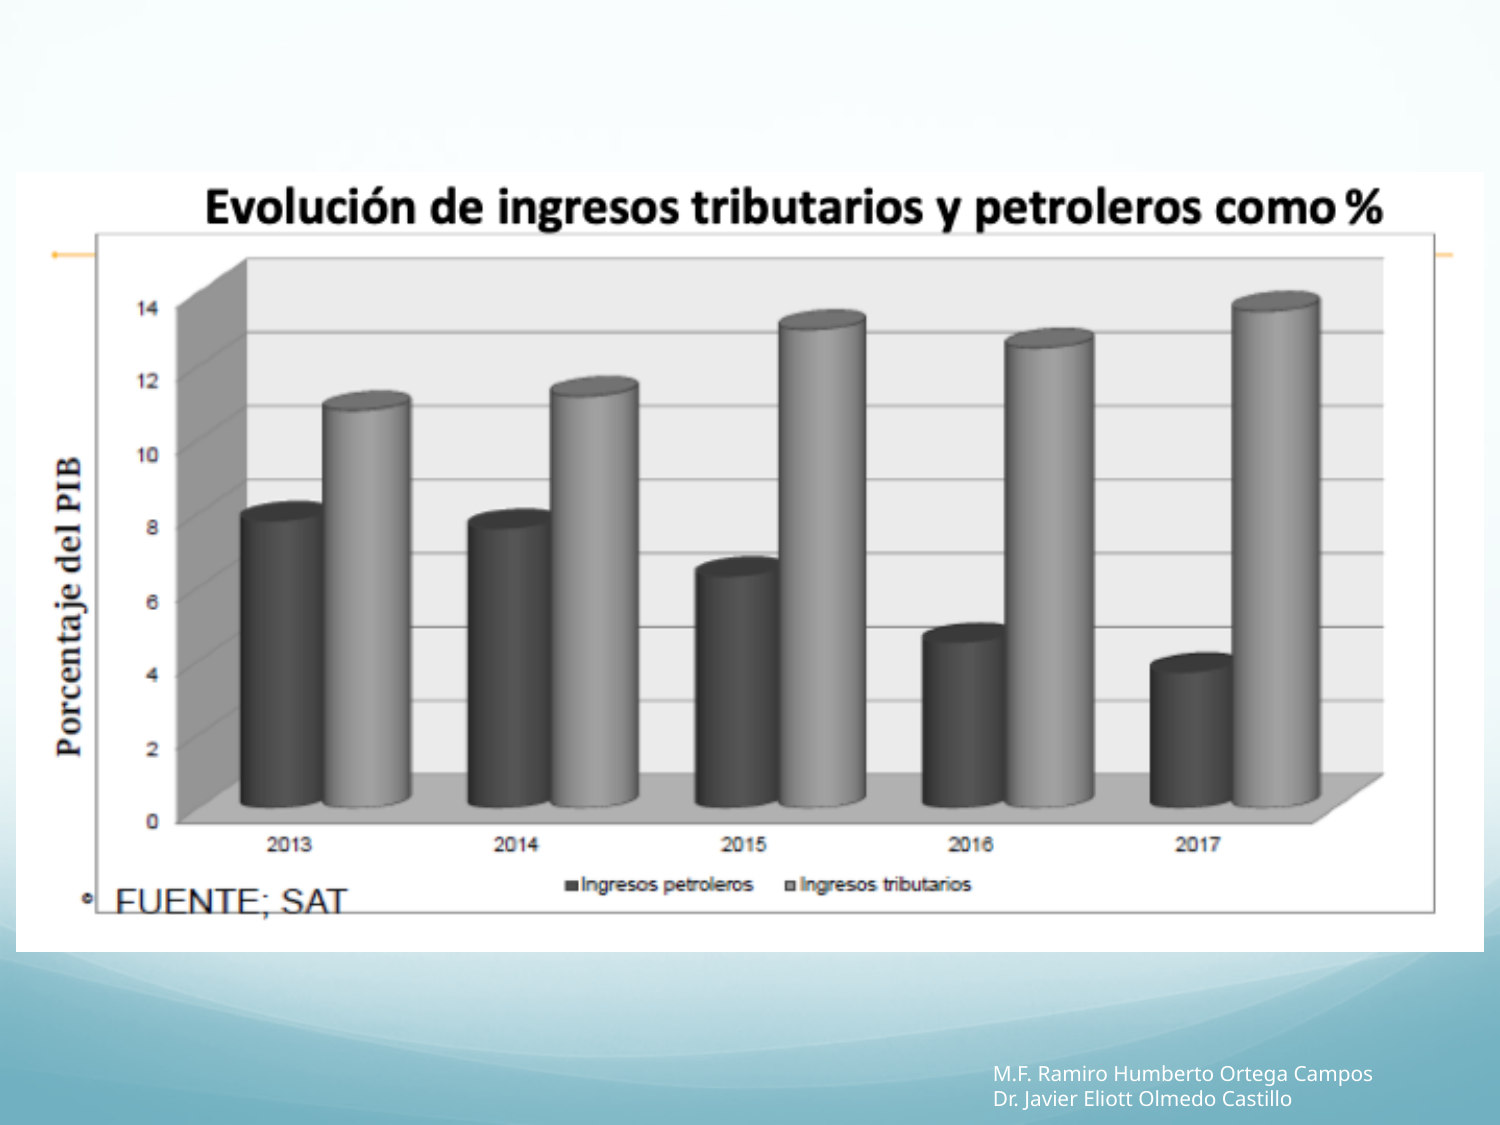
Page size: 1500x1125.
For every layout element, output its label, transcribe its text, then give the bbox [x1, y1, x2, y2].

text_box M.F. Ramiro Humberto Ortega Campos Dr. Javier Eliott Olmedo Castillo [978, 1053, 1477, 1118]
picture [16, 172, 1484, 953]
